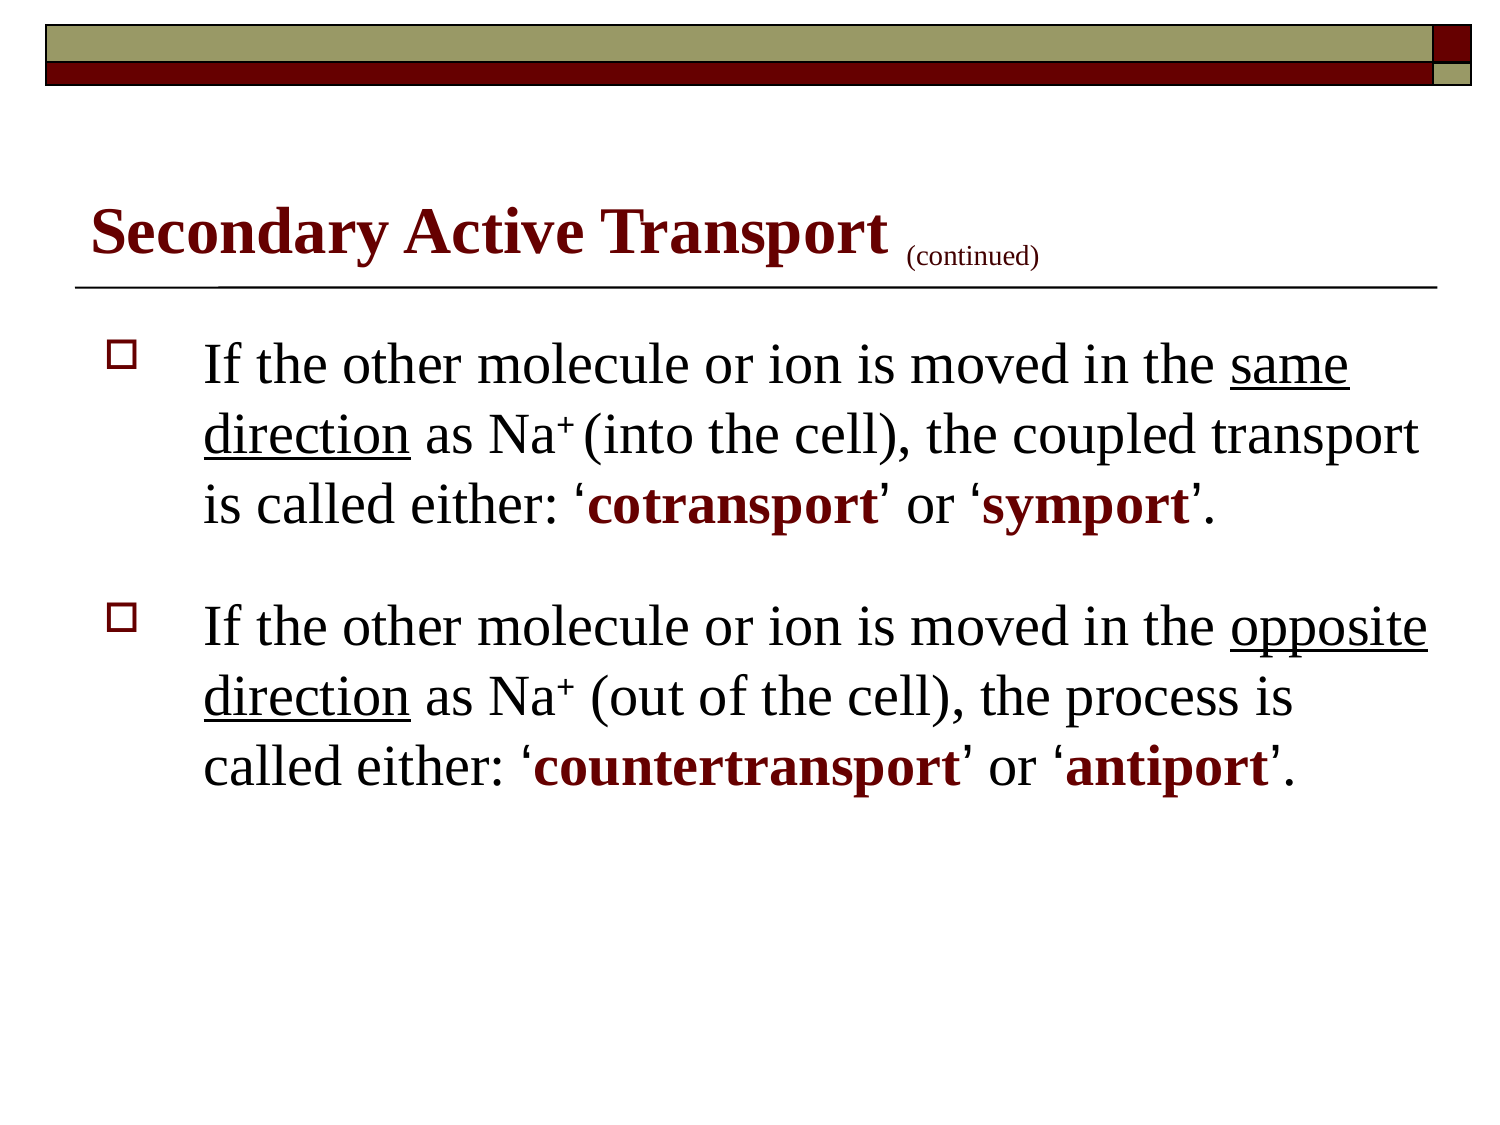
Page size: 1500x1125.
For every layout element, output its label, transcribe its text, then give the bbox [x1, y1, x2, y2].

list If the other molecule or ion is moved in the same direction as Na+ (into the cell), the coupled transport is called either: ‘cotransport’ or ‘symport’. If the other molecule or ion is moved in the opposite direction as Na+ (out of the cell), the process is called either: ‘countertransport’ or ‘antiport’. [88, 290, 1460, 1025]
title Secondary Active Transport (continued) [74, 114, 1426, 280]
